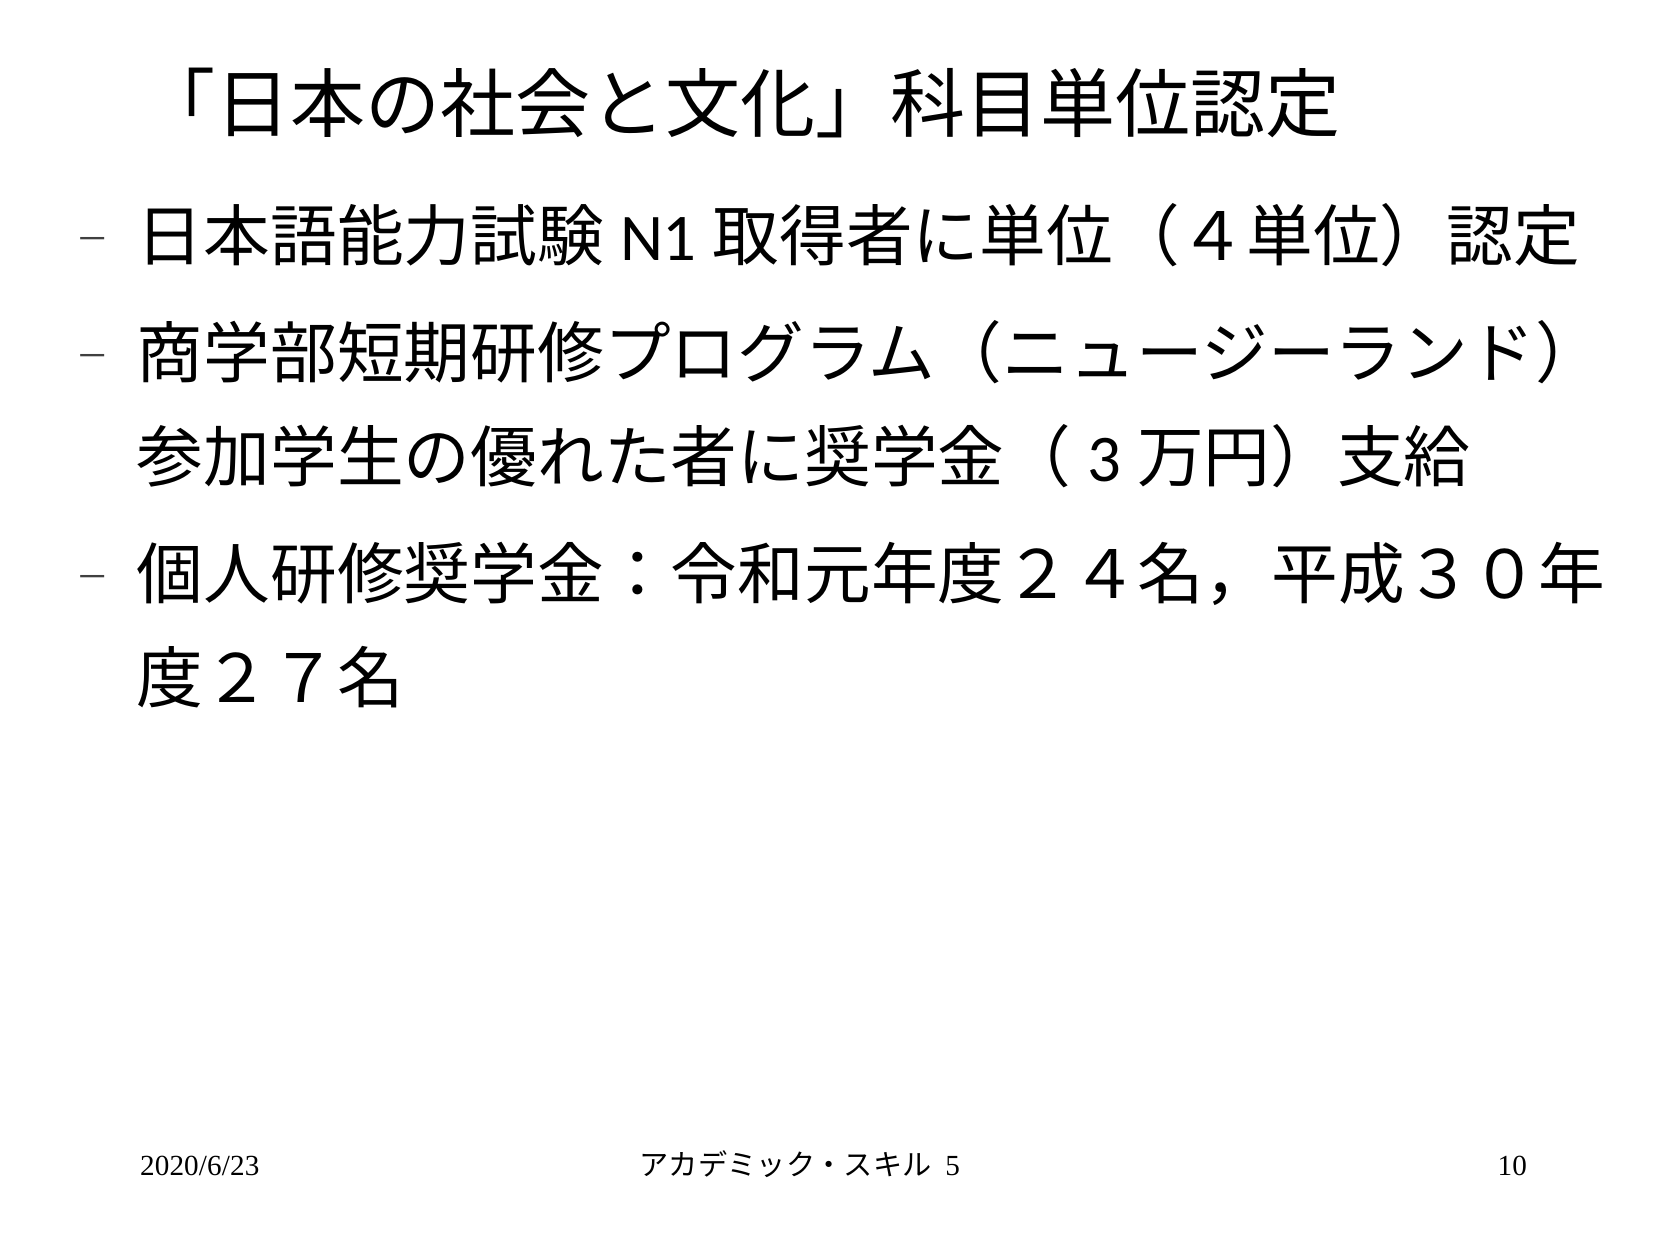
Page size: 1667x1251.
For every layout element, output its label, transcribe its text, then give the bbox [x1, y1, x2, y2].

slide_number 10 [1194, 1138, 1543, 1223]
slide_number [124, 1138, 372, 1223]
footer アカデミック・スキル 5 [372, 1138, 1194, 1223]
list 日本語能力試験N1取得者に単位（４単位）認定 商学部短期研修プログラム（ニュージーランド）参加学生の優れた者に奨学金（3万円）支給 個人研修奨学金：令和元年度２４名，平成３０年度２７名 [65, 162, 1643, 1137]
title 「日本の社会と文化」科目単位認定 [125, 0, 1378, 162]
